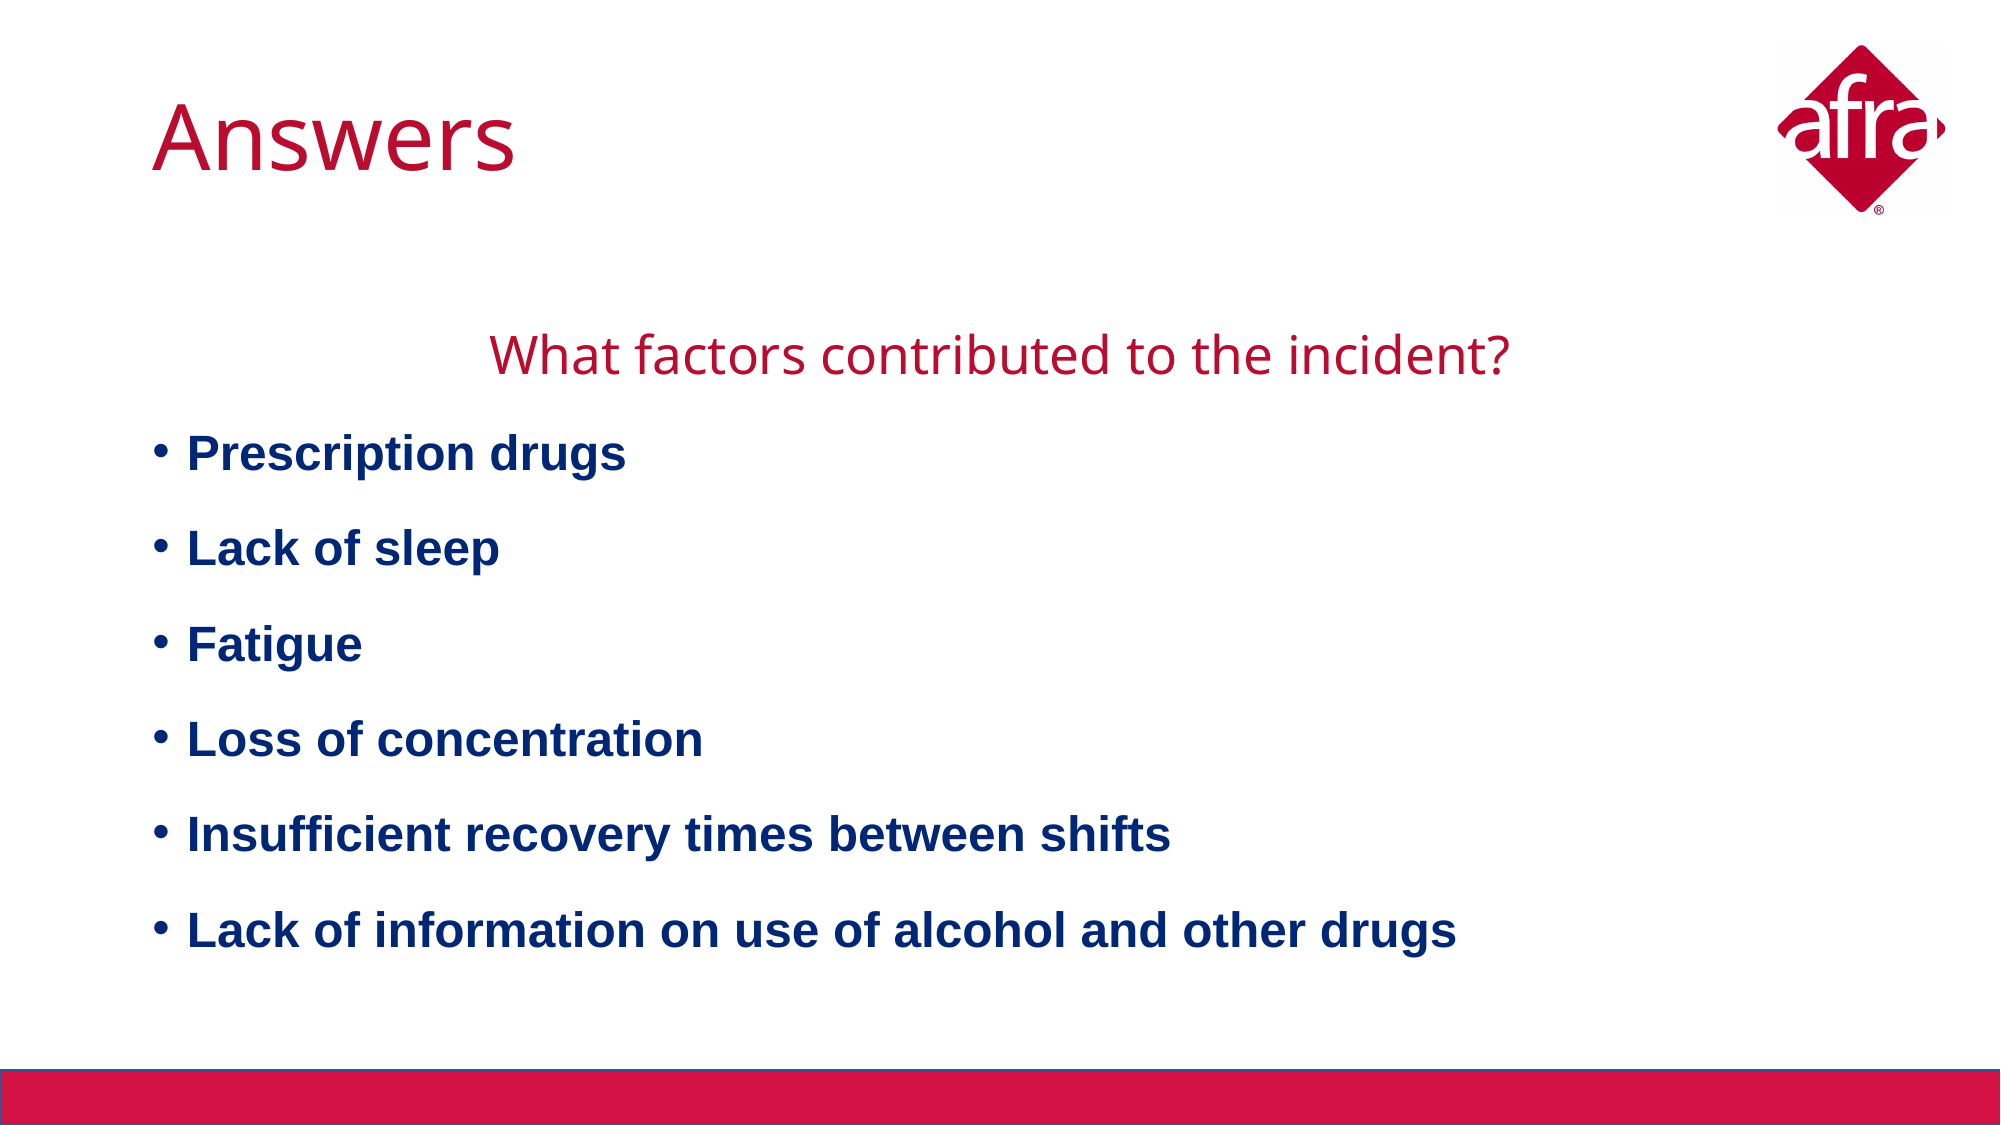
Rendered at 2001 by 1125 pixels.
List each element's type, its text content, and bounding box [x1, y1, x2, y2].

title Answers [137, 59, 1863, 221]
text_box [0, 1069, 2000, 1125]
list What factors contributed to the incident? Prescription drugs Lack of sleep Fatigue Loss of concentration Insufficient recovery times between shifts Lack of information on use of alcohol and other drugs [137, 309, 1863, 1069]
picture [1777, 44, 1948, 217]
